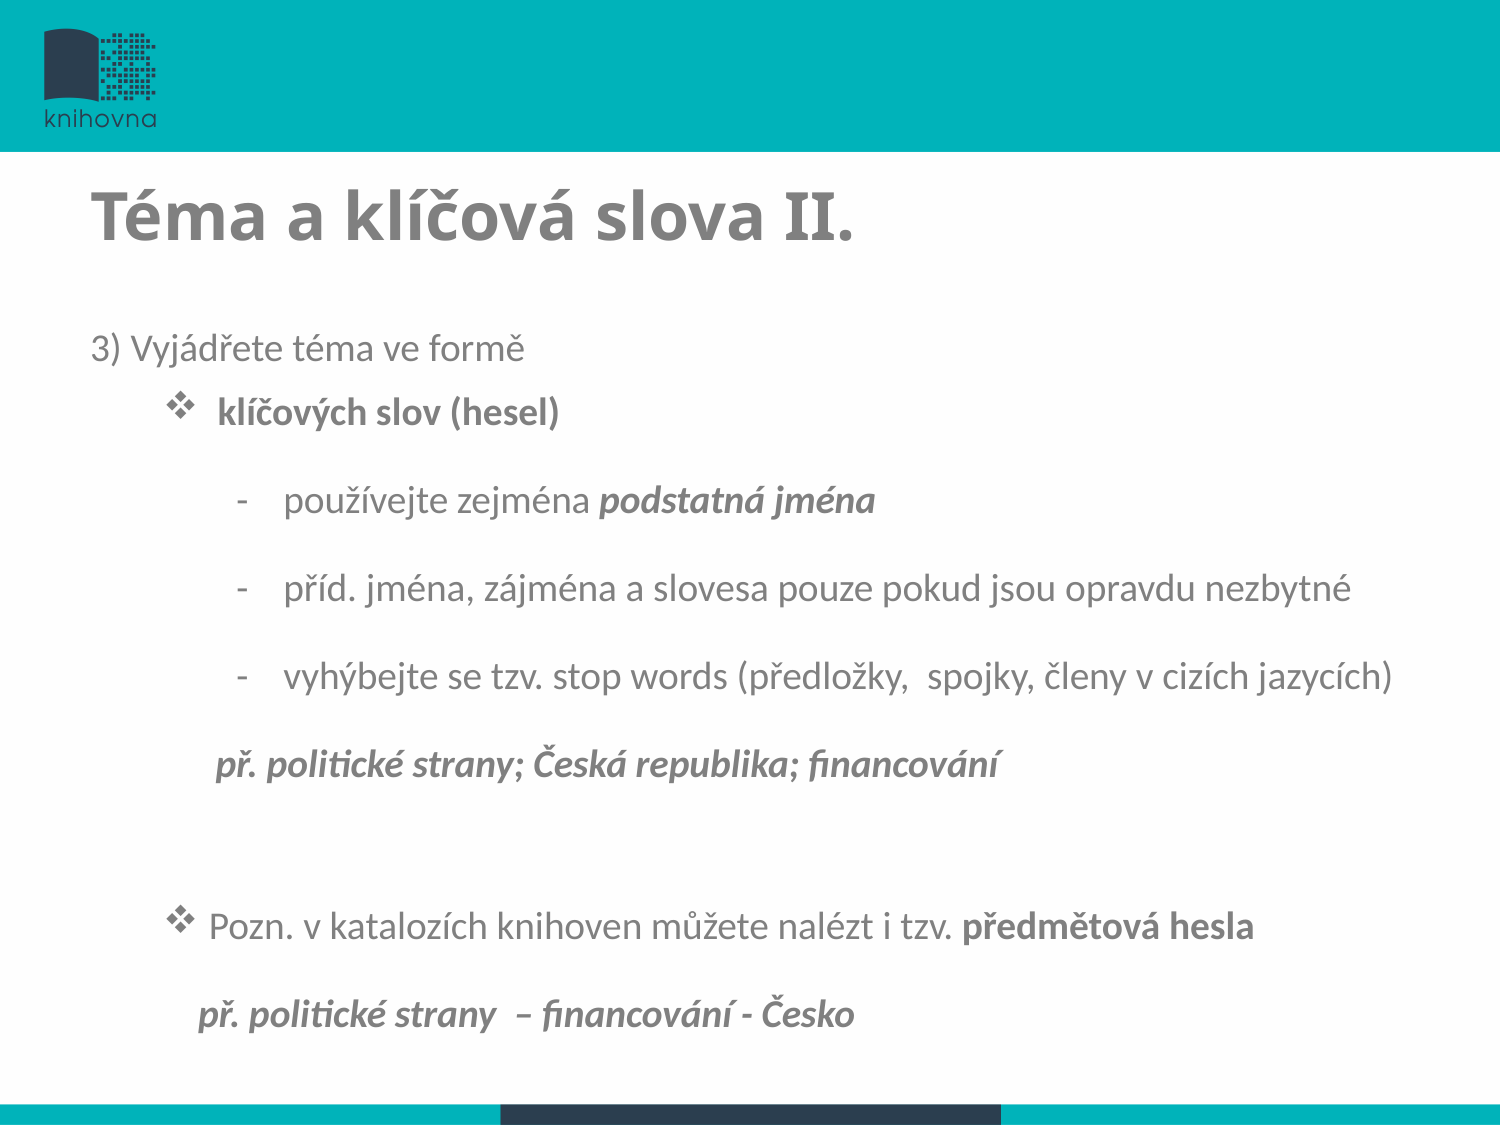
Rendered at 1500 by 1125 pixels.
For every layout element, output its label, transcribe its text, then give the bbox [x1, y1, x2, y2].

title Téma a klíčová slova II. [75, 137, 1425, 267]
picture [0, 0, 1500, 1125]
list 3) Vyjádřete téma ve formě klíčových slov (hesel) - používejte zejména podstatná jména - příd. jména, zájména a slovesa pouze pokud jsou opravdu nezbytné - vyhýbejte se tzv. stop words (předložky, spojky, členy v cizích jazycích) př. politické strany; Česká republika; financování Pozn. v katalozích knihoven můžete nalézt i tzv. předmětová hesla př. politické strany – financování - Česko [75, 267, 1425, 1071]
